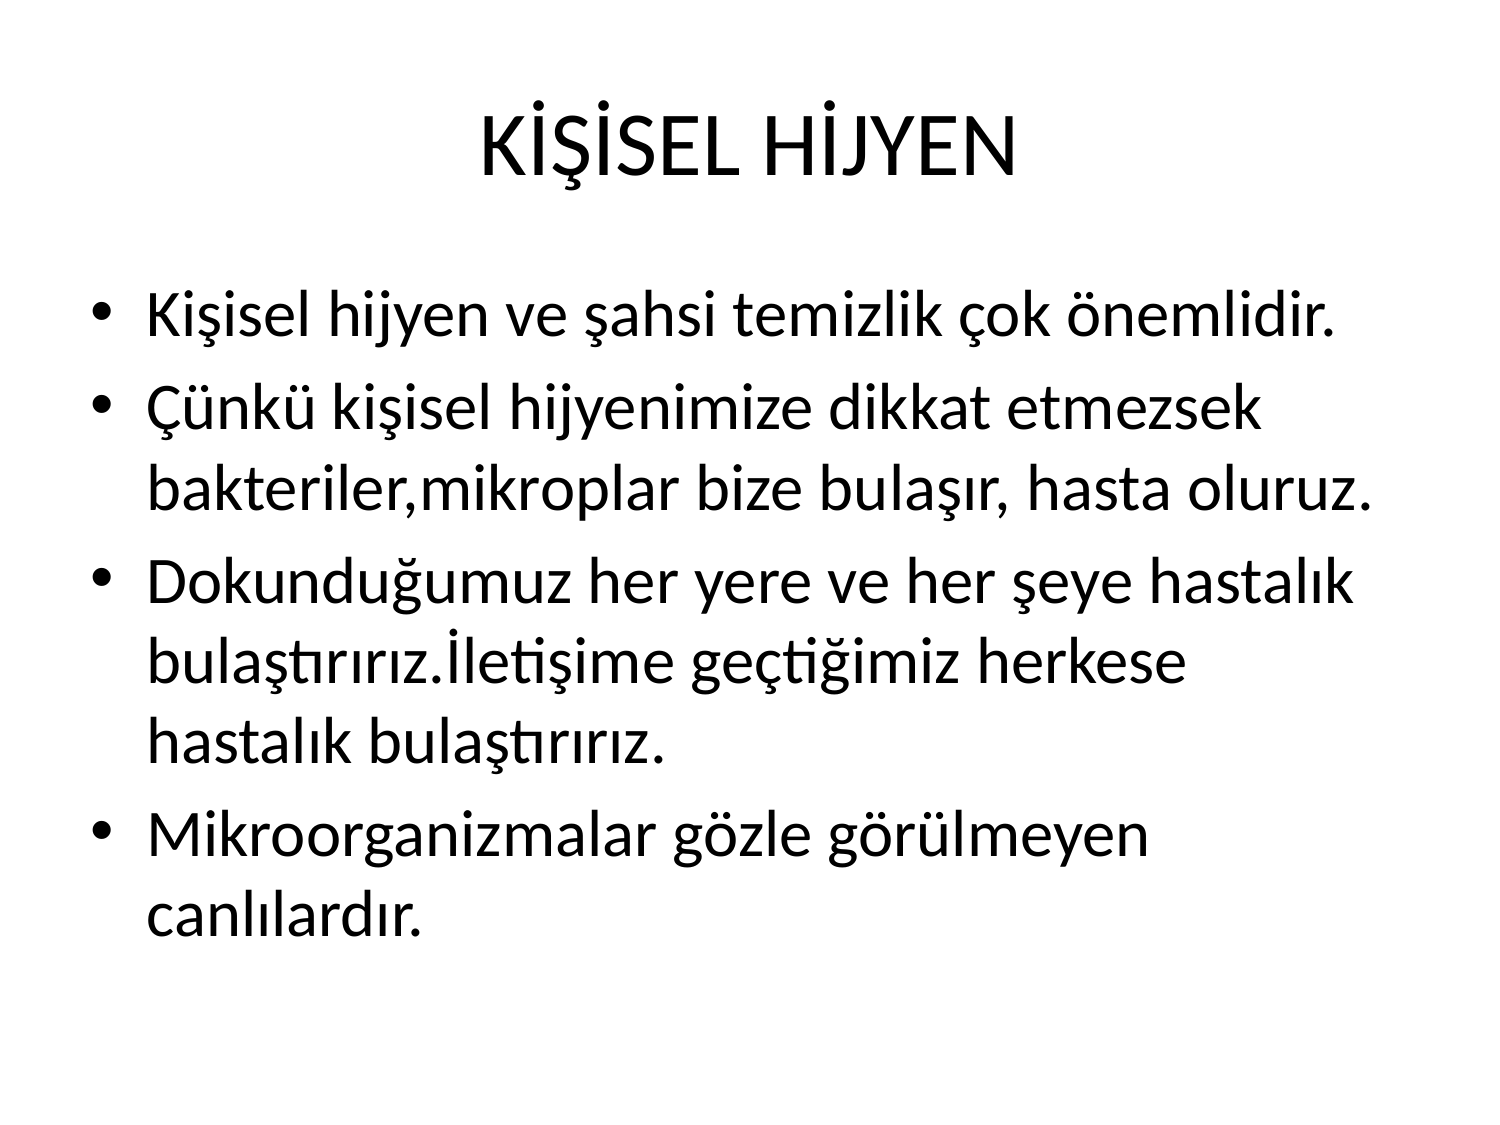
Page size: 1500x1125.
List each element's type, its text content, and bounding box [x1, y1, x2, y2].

title KİŞİSEL HİJYEN [75, 45, 1425, 233]
list Kişisel hijyen ve şahsi temizlik çok önemlidir. Çünkü kişisel hijyenimize dikkat etmezsek bakteriler,mikroplar bize bulaşır, hasta oluruz. Dokunduğumuz her yere ve her şeye hastalık bulaştırırız.İletişime geçtiğimiz herkese hastalık bulaştırırız. Mikroorganizmalar gözle görülmeyen canlılardır. [75, 262, 1425, 1005]
